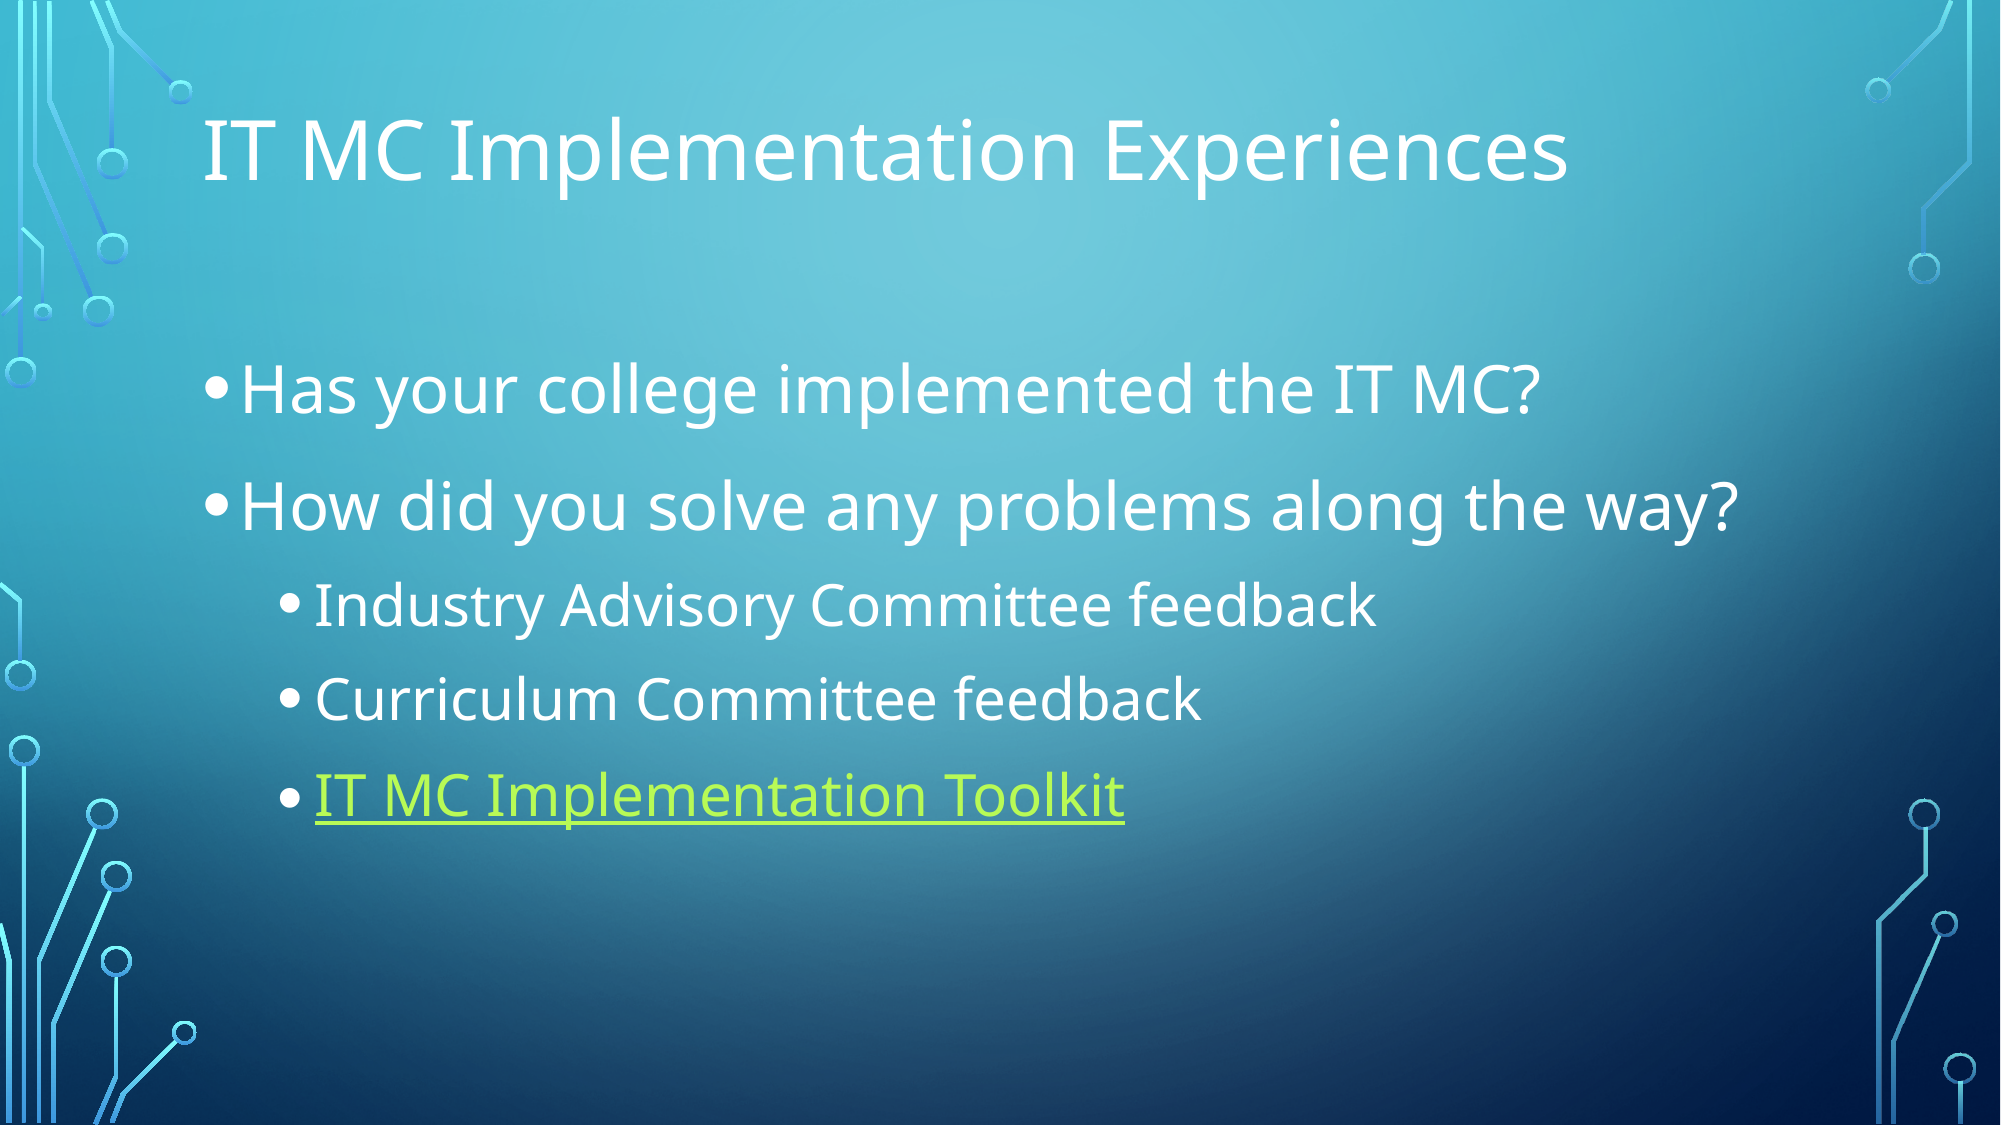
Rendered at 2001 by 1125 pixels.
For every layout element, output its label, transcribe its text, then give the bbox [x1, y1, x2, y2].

list Has your college implemented the IT MC? How did you solve any problems along the way? Industry Advisory Committee feedback Curriculum Committee feedback IT MC Implementation Toolkit [187, 322, 1813, 950]
title IT MC Implementation Experiences [187, 101, 1813, 293]
